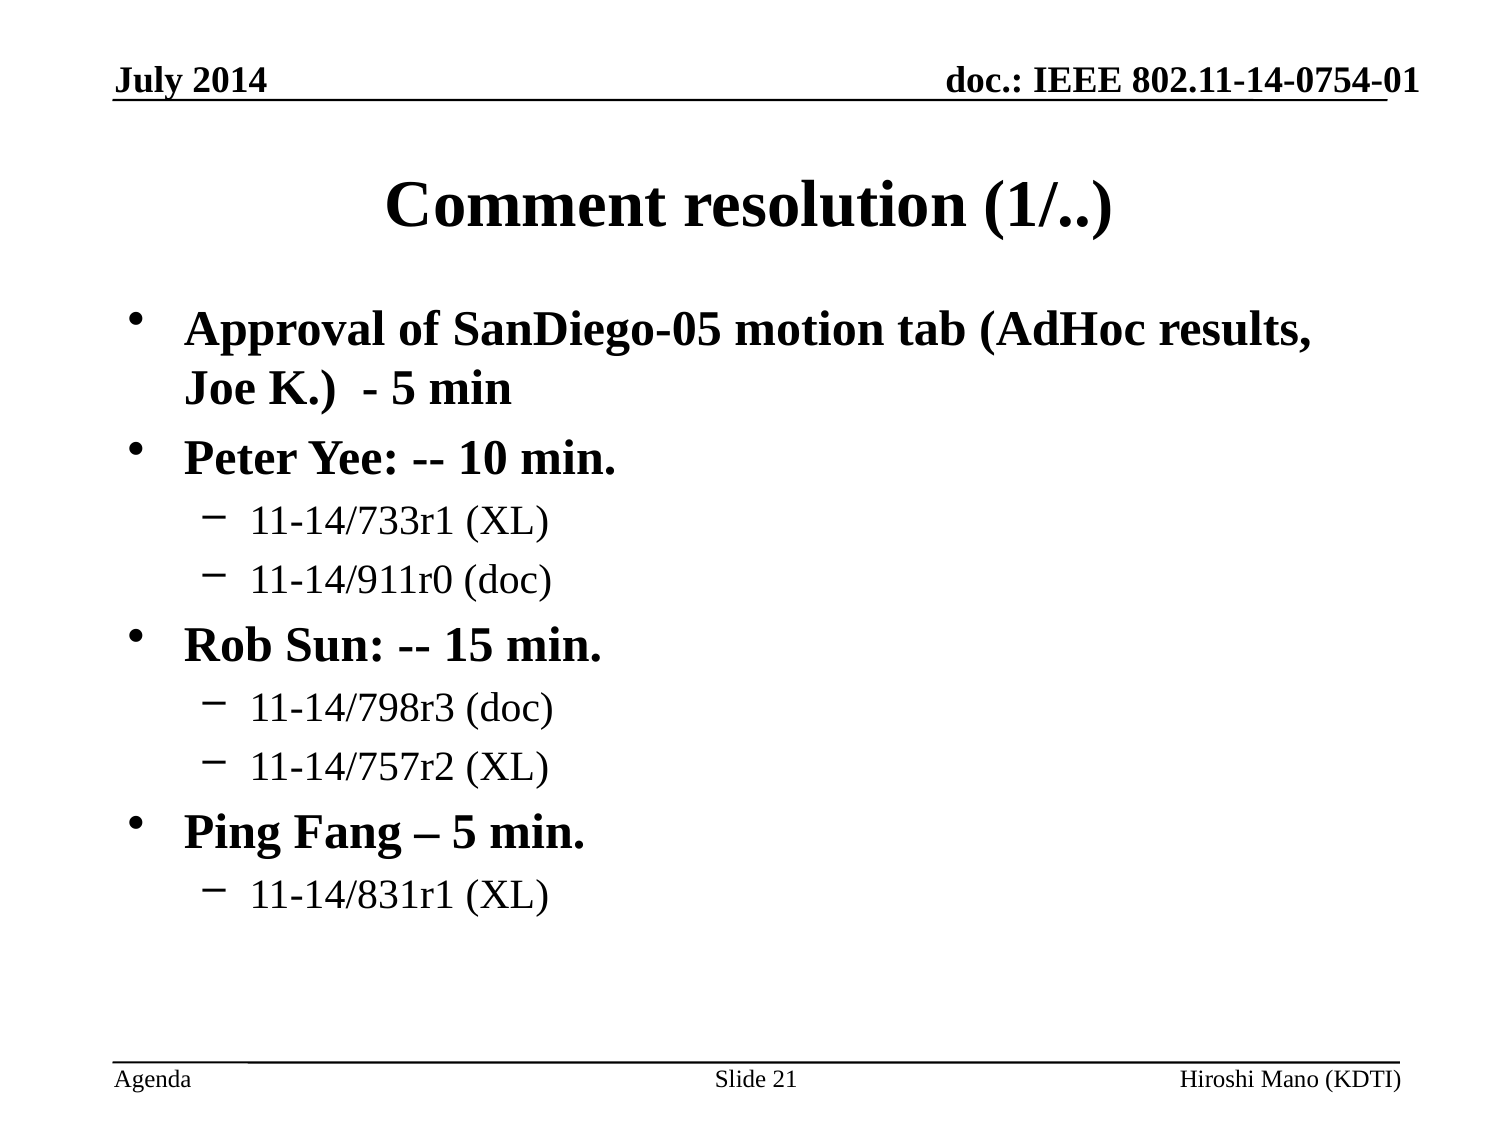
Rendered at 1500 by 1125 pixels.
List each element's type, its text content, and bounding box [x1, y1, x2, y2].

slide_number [114, 54, 270, 101]
footer Hiroshi Mano (KDTI) [1171, 1061, 1402, 1093]
list Approval of SanDiego-05 motion tab (AdHoc results, Joe K.) - 5 min Peter Yee: -- 10 min. 11-14/733r1 (XL) 11-14/911r0 (doc) Rob Sun: -- 15 min. 11-14/798r3 (doc) 11-14/757r2 (XL) Ping Fang – 5 min. 11-14/831r1 (XL) [112, 287, 1388, 963]
title Comment resolution (1/..) [112, 112, 1388, 287]
slide_number Slide 21 [712, 1061, 800, 1093]
